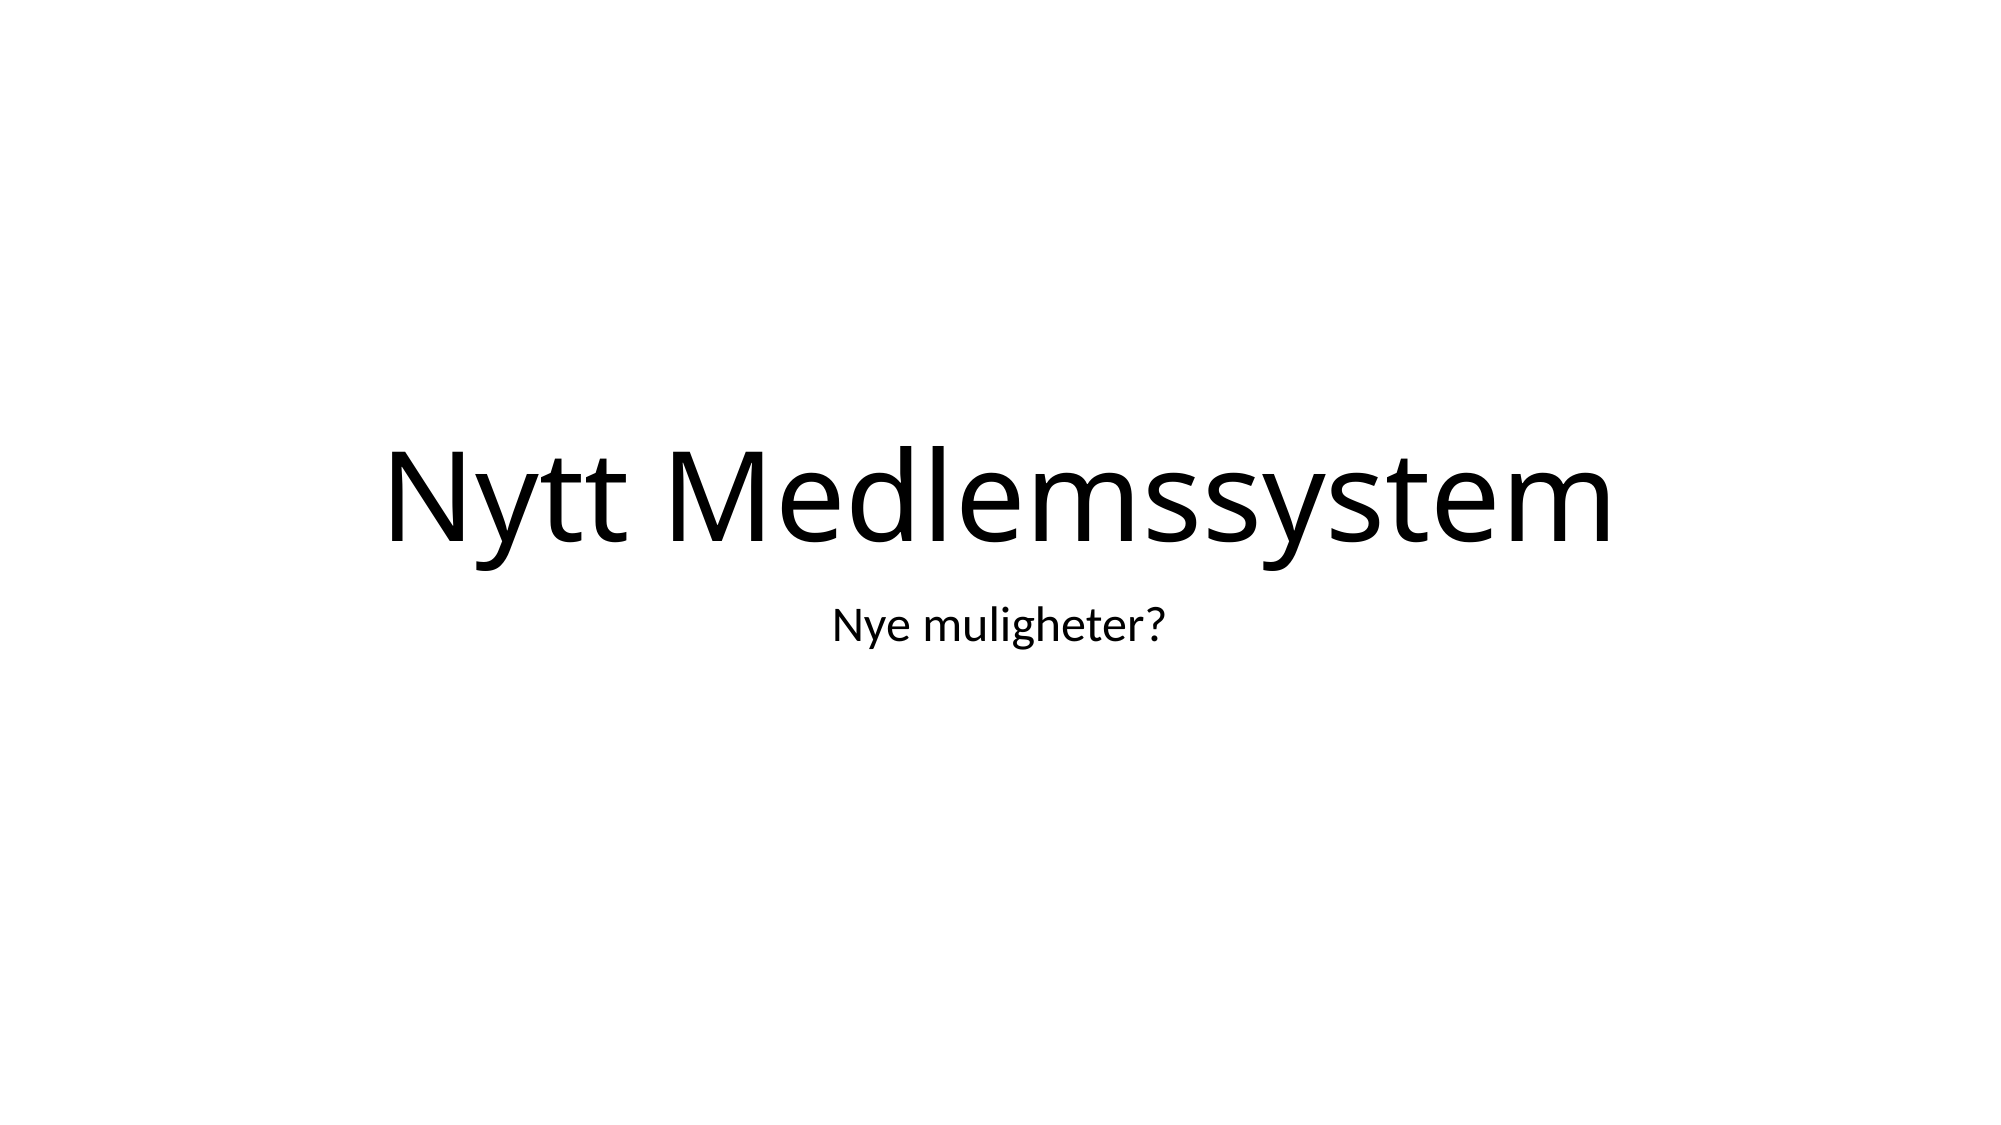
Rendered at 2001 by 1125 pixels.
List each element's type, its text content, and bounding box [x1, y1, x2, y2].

title Nytt Medlemssystem [249, 184, 1750, 576]
subtitle Nye muligheter? [249, 590, 1750, 863]
